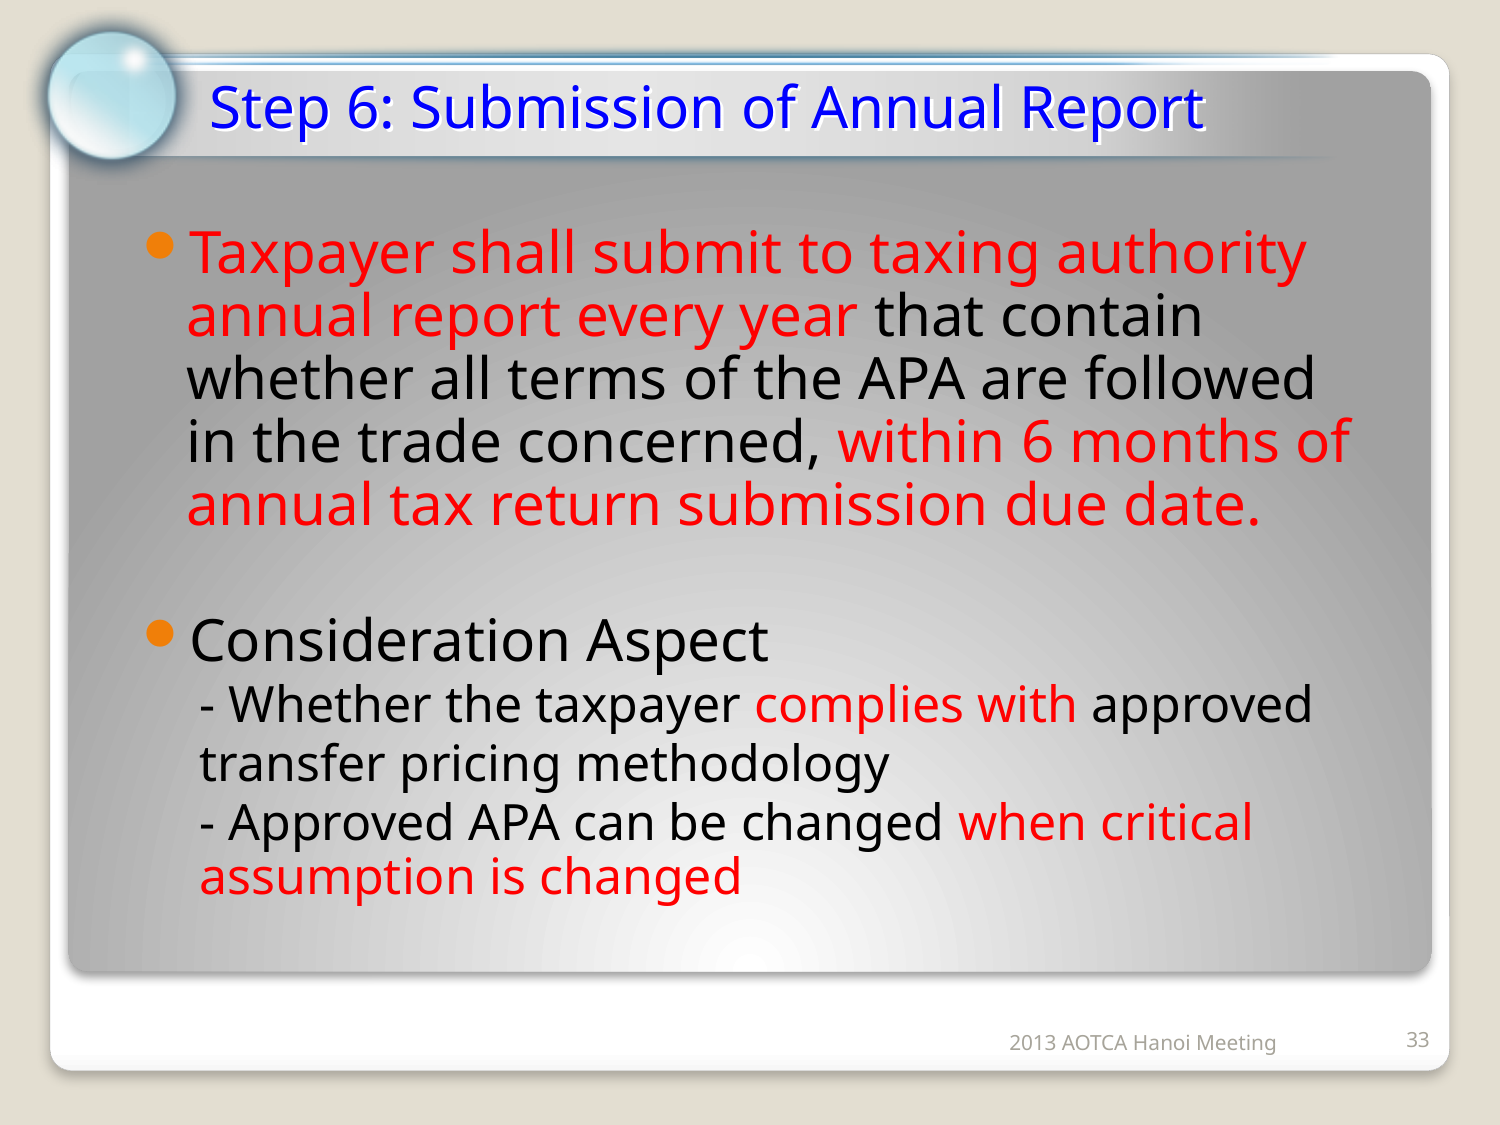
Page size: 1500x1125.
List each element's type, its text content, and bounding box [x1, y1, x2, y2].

footer 2013 AOTCA Hanoi Meeting [994, 1002, 1369, 1063]
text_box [208, 34, 1445, 177]
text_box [23, 6, 202, 185]
list Taxpayer shall submit to taxing authority annual report every year that contain whether all terms of the APA are followed in the trade concerned, within 6 months of annual tax return submission due date. Consideration Aspect - Whether the taxpayer complies with approved transfer pricing methodology - Approved APA can be changed when critical assumption is changed [112, 208, 1388, 1008]
slide_number 33 [1369, 1002, 1445, 1063]
